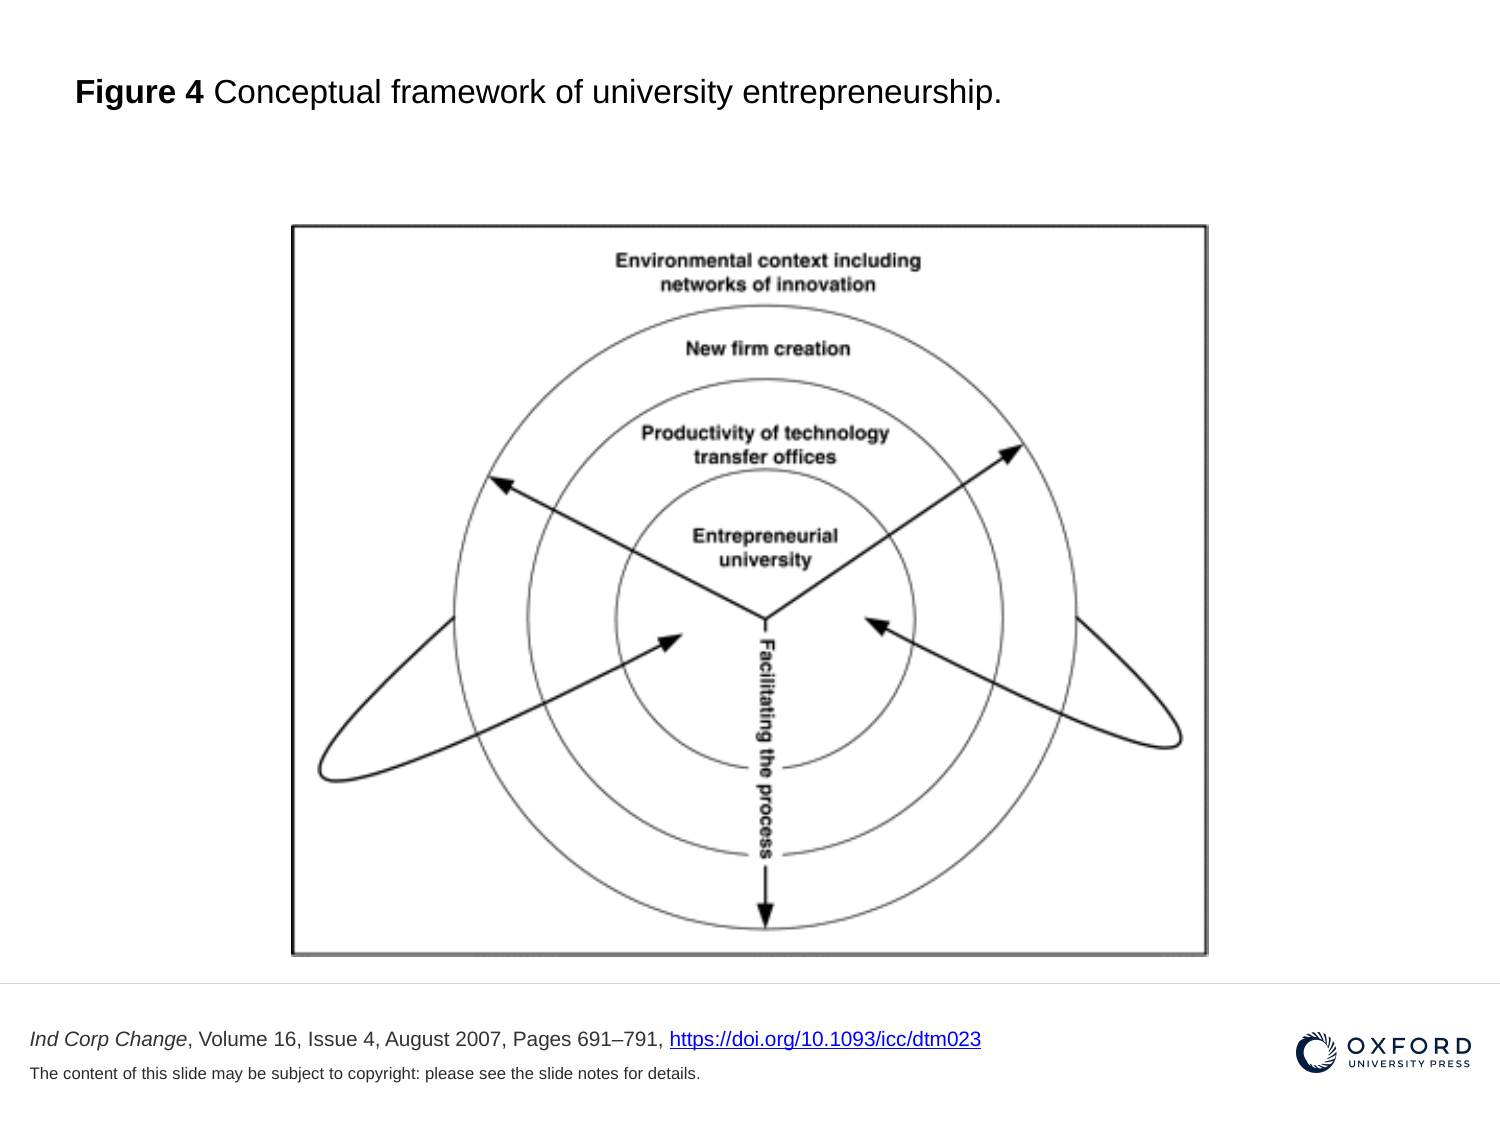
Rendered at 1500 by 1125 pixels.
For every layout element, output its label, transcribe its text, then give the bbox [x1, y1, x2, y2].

footer Ind Corp Change, Volume 16, Issue 4, August 2007, Pages 691–791, https://doi.org/10.1093/icc/dtm023 The content of this slide may be subject to copyright: please see the slide notes for details. [0, 983, 1260, 1125]
picture [291, 224, 1209, 957]
picture [1296, 1032, 1471, 1073]
title Figure 4 Conceptual framework of university entrepreneurship. [75, 69, 1078, 171]
